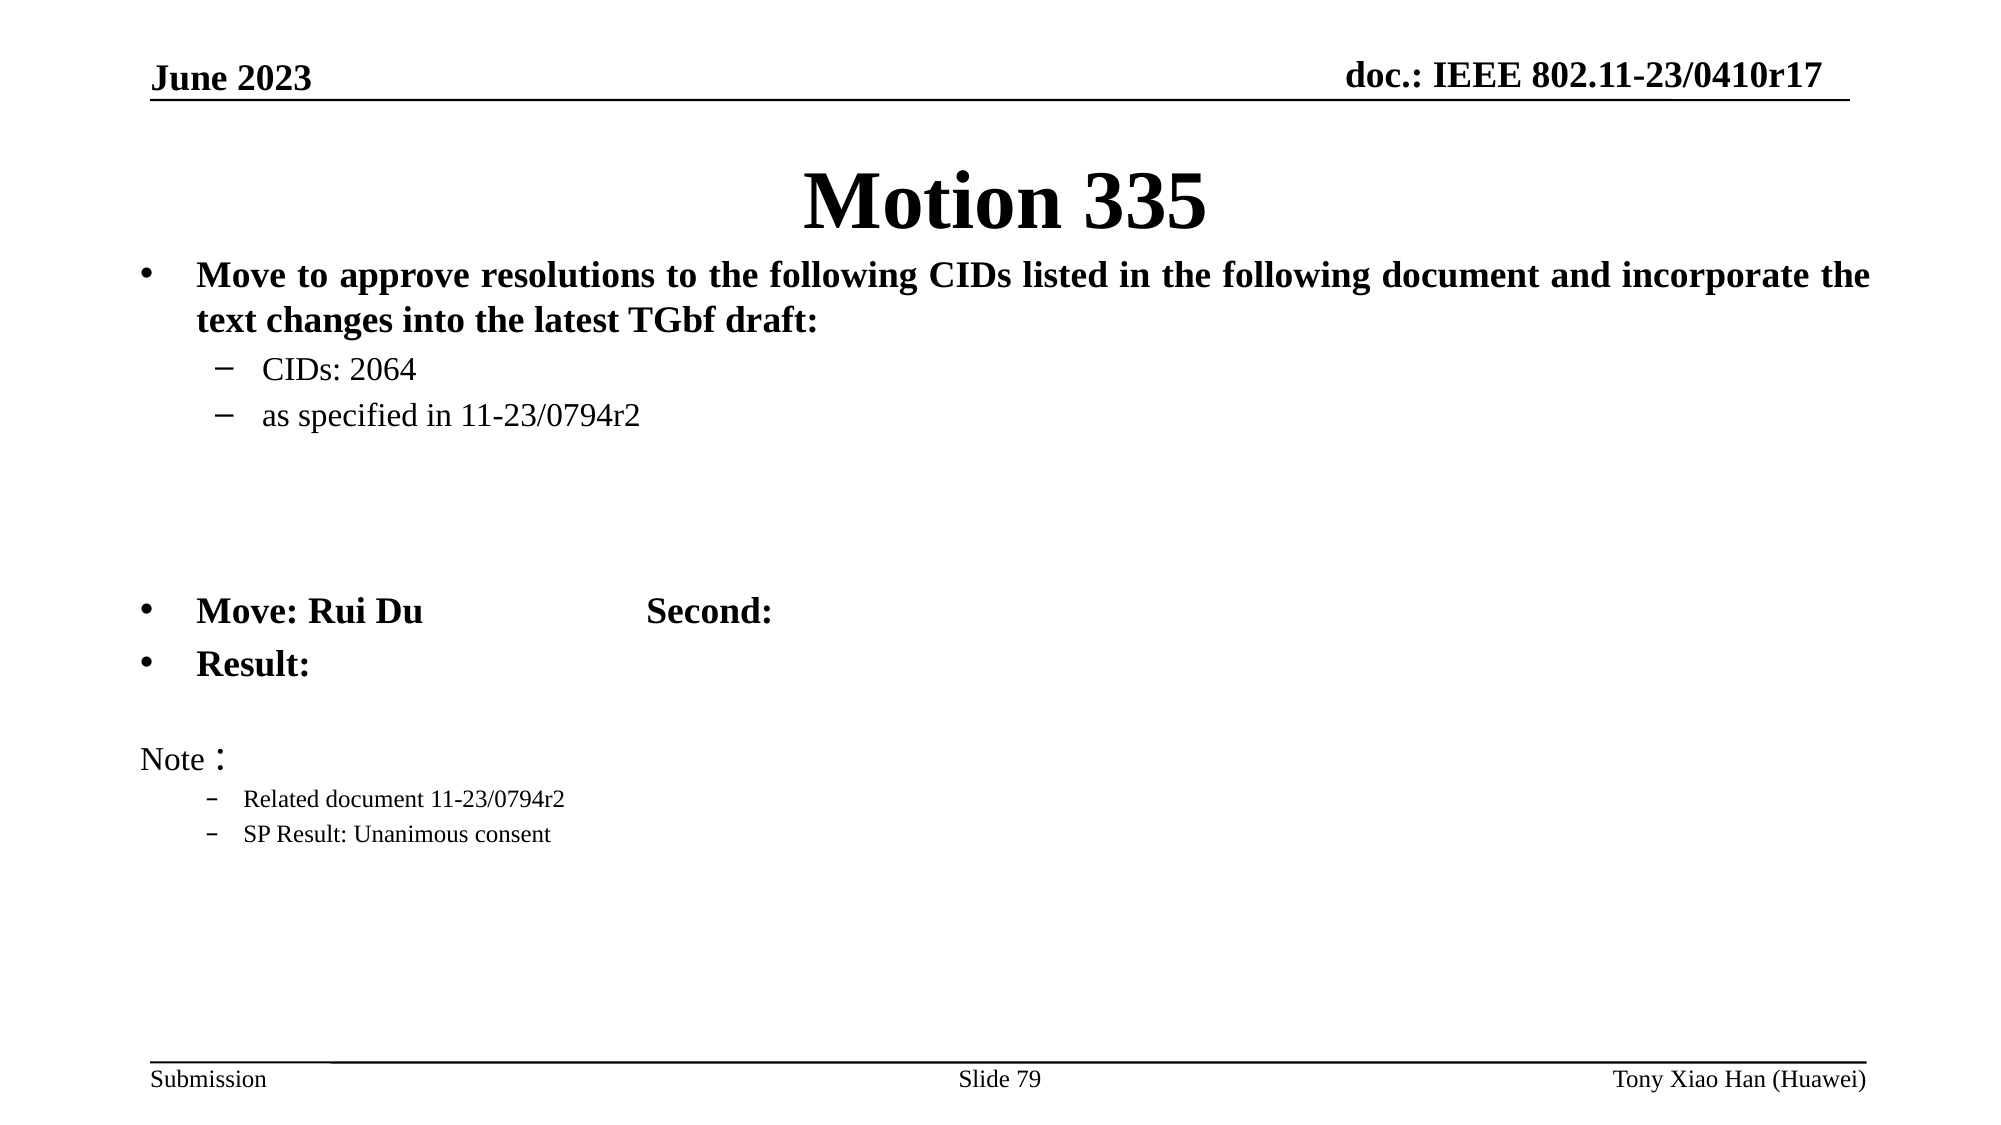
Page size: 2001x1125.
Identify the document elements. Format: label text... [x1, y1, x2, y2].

text_box Move to approve resolutions to the following CIDs listed in the following document and incorporate the text changes into the latest TGbf draft: CIDs: 2064 as specified in 11-23/0794r2 Move: Rui Du Second: Result: Note： Related document 11-23/0794r2 SP Result: Unanimous consent [125, 212, 1888, 900]
text_box Motion 335 [368, 137, 1644, 212]
